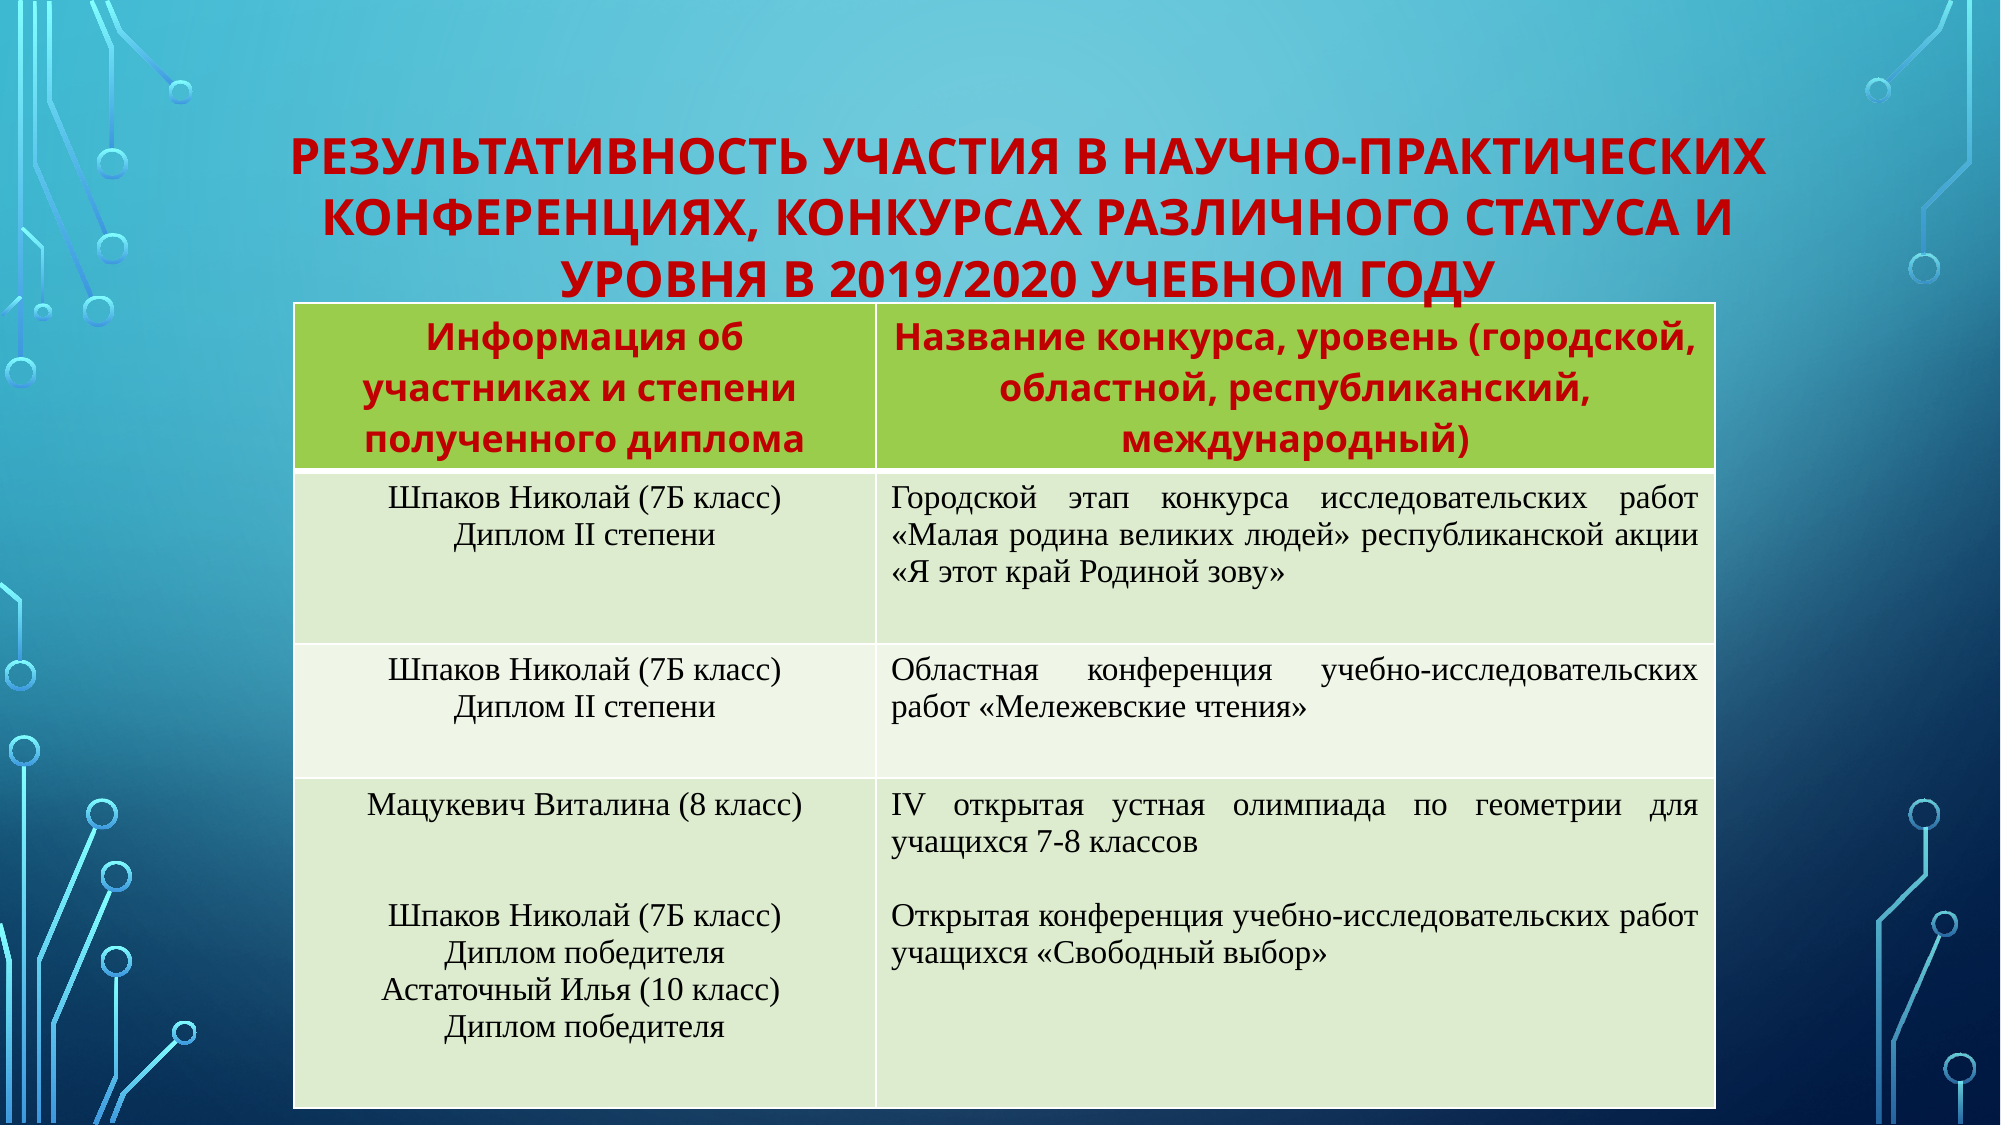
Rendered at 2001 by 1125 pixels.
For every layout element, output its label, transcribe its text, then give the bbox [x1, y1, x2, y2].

table_cell Городской этап конкурса исследовательских работ «Малая родина великих людей» республиканской акции «Я этот край Родиной зову» [877, 474, 1714, 643]
title Результативность участия в научно-практических конференциях, конкурсах различного статуса и уровня в 2019/2020 учебном году [223, 103, 1834, 331]
table_cell Областная конференция учебно-исследовательских работ «Мележевские чтения» [877, 645, 1714, 777]
table_cell Шпаков Николай (7Б класс) Диплом II степени [295, 645, 875, 777]
table_header Информация об участниках и степени полученного диплома [295, 331, 875, 468]
table_cell Мацукевич Виталина (8 класс) Шпаков Николай (7Б класс) Диплом победителя Астаточный Илья (10 класс) Диплом победителя [295, 779, 875, 1107]
table_cell IV открытая устная олимпиада по геометрии для учащихся 7-8 классов Открытая конференция учебно-исследовательских работ учащихся «Свободный выбор» [877, 779, 1714, 1107]
table_cell Шпаков Николай (7Б класс) Диплом II степени [295, 474, 875, 643]
table_header Название конкурса, уровень (городской, областной, республиканский, международный) [877, 331, 1714, 468]
